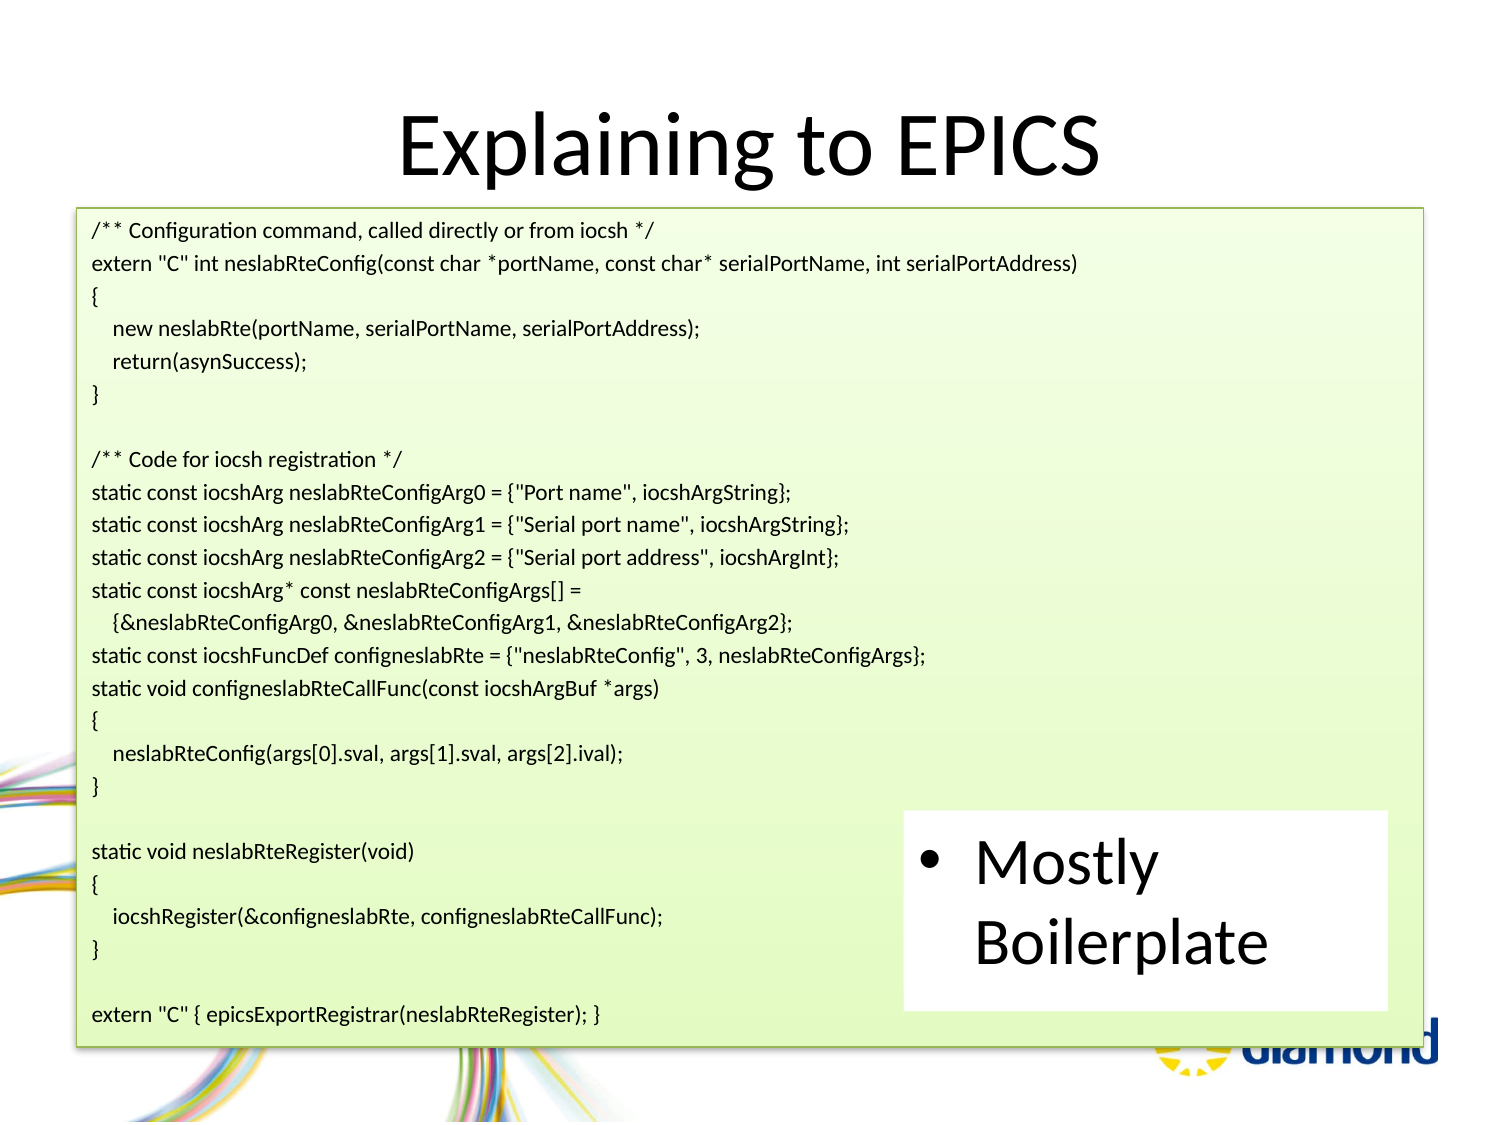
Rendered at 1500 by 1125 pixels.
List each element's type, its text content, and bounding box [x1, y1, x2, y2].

list /** Configuration command, called directly or from iocsh */ extern "C" int neslabRteConfig(const char *portName, const char* serialPortName, int serialPortAddress) { new neslabRte(portName, serialPortName, serialPortAddress); return(asynSuccess); } /** Code for iocsh registration */ static const iocshArg neslabRteConfigArg0 = {"Port name", iocshArgString}; static const iocshArg neslabRteConfigArg1 = {"Serial port name", iocshArgString}; static const iocshArg neslabRteConfigArg2 = {"Serial port address", iocshArgInt}; static const iocshArg* const neslabRteConfigArgs[] = {&neslabRteConfigArg0, &neslabRteConfigArg1, &neslabRteConfigArg2}; static const iocshFuncDef configneslabRte = {"neslabRteConfig", 3, neslabRteConfigArgs}; static void configneslabRteCallFunc(const iocshArgBuf *args) { neslabRteConfig(args[0].sval, args[1].sval, args[2].ival); } static void neslabRteRegister(void) { iocshRegister(&configneslabRte, configneslabRteCallFunc); } extern "C" { epicsExportRegistrar(neslabRteRegister); } [76, 207, 1424, 1048]
title Explaining to EPICS [75, 45, 1425, 209]
text_box Mostly Boilerplate [903, 810, 1388, 1012]
picture [0, 584, 1438, 1122]
